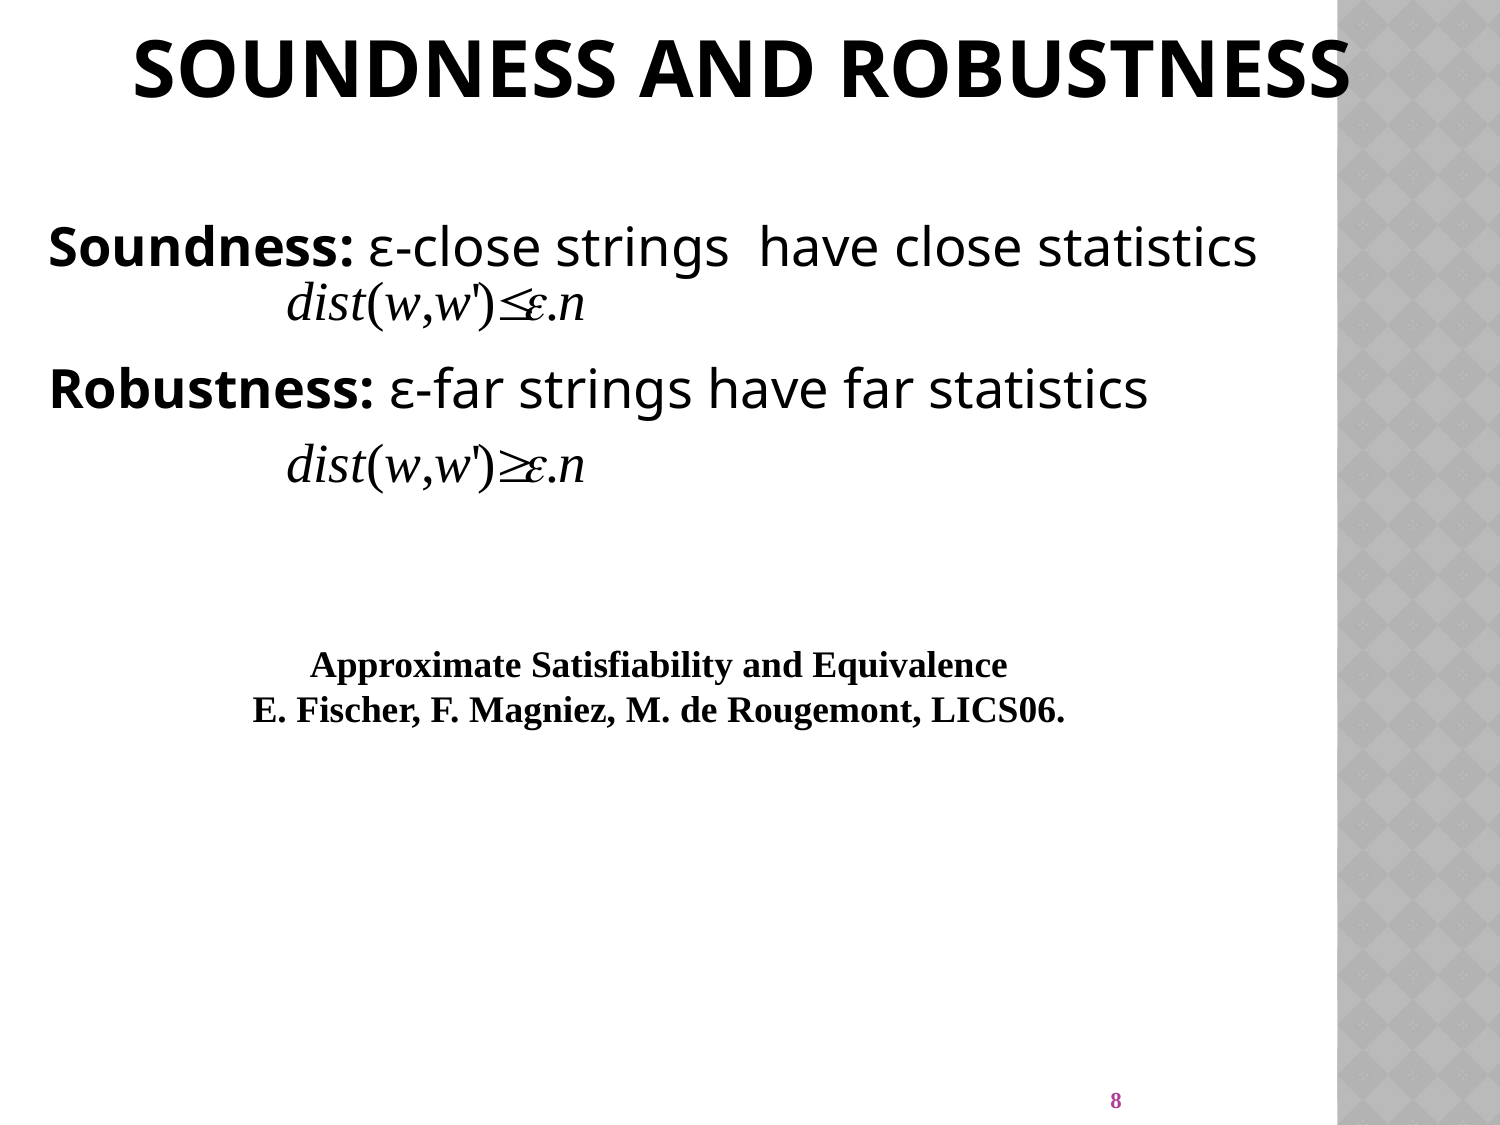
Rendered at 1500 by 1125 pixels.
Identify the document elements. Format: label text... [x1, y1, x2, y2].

title Soundness and Robustness [125, 0, 1500, 114]
slide_number 8 [1025, 1075, 1122, 1113]
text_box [277, 269, 596, 345]
text_box Soundness: ε-close strings have close statistics Robustness: ε-far strings have far statistics [33, 212, 1500, 1000]
text_box Approximate Satisfiability and Equivalence E. Fischer, F. Magniez, M. de Rougemont, LICS06. [237, 632, 1082, 738]
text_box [277, 432, 596, 507]
